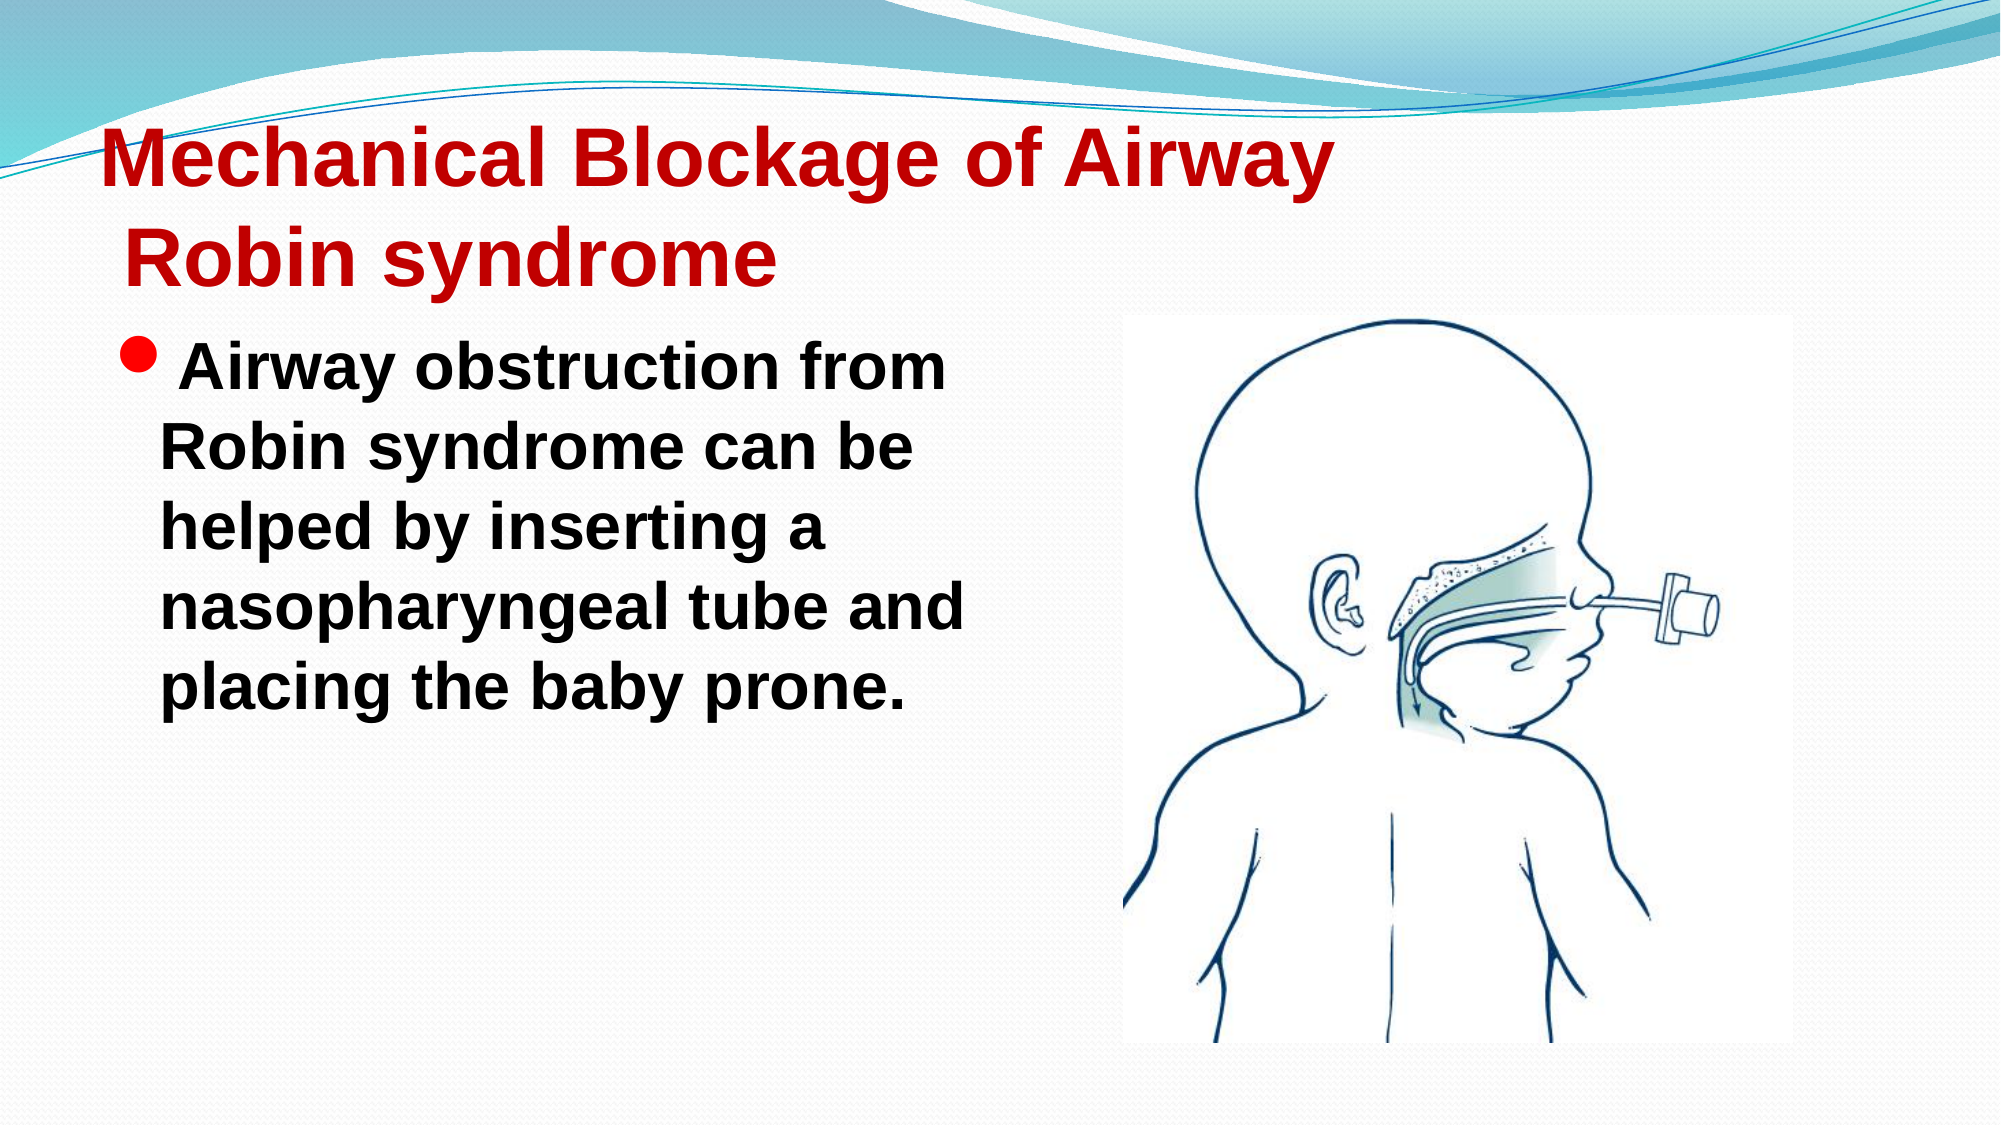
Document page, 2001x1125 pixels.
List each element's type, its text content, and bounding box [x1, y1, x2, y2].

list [1123, 314, 1793, 1043]
list Airway obstruction from Robin syndrome can be helped by inserting a nasopharyngeal tube and placing the baby prone. [99, 314, 984, 1043]
title Mechanical Blockage of Airway Robin syndrome [99, 115, 1900, 303]
